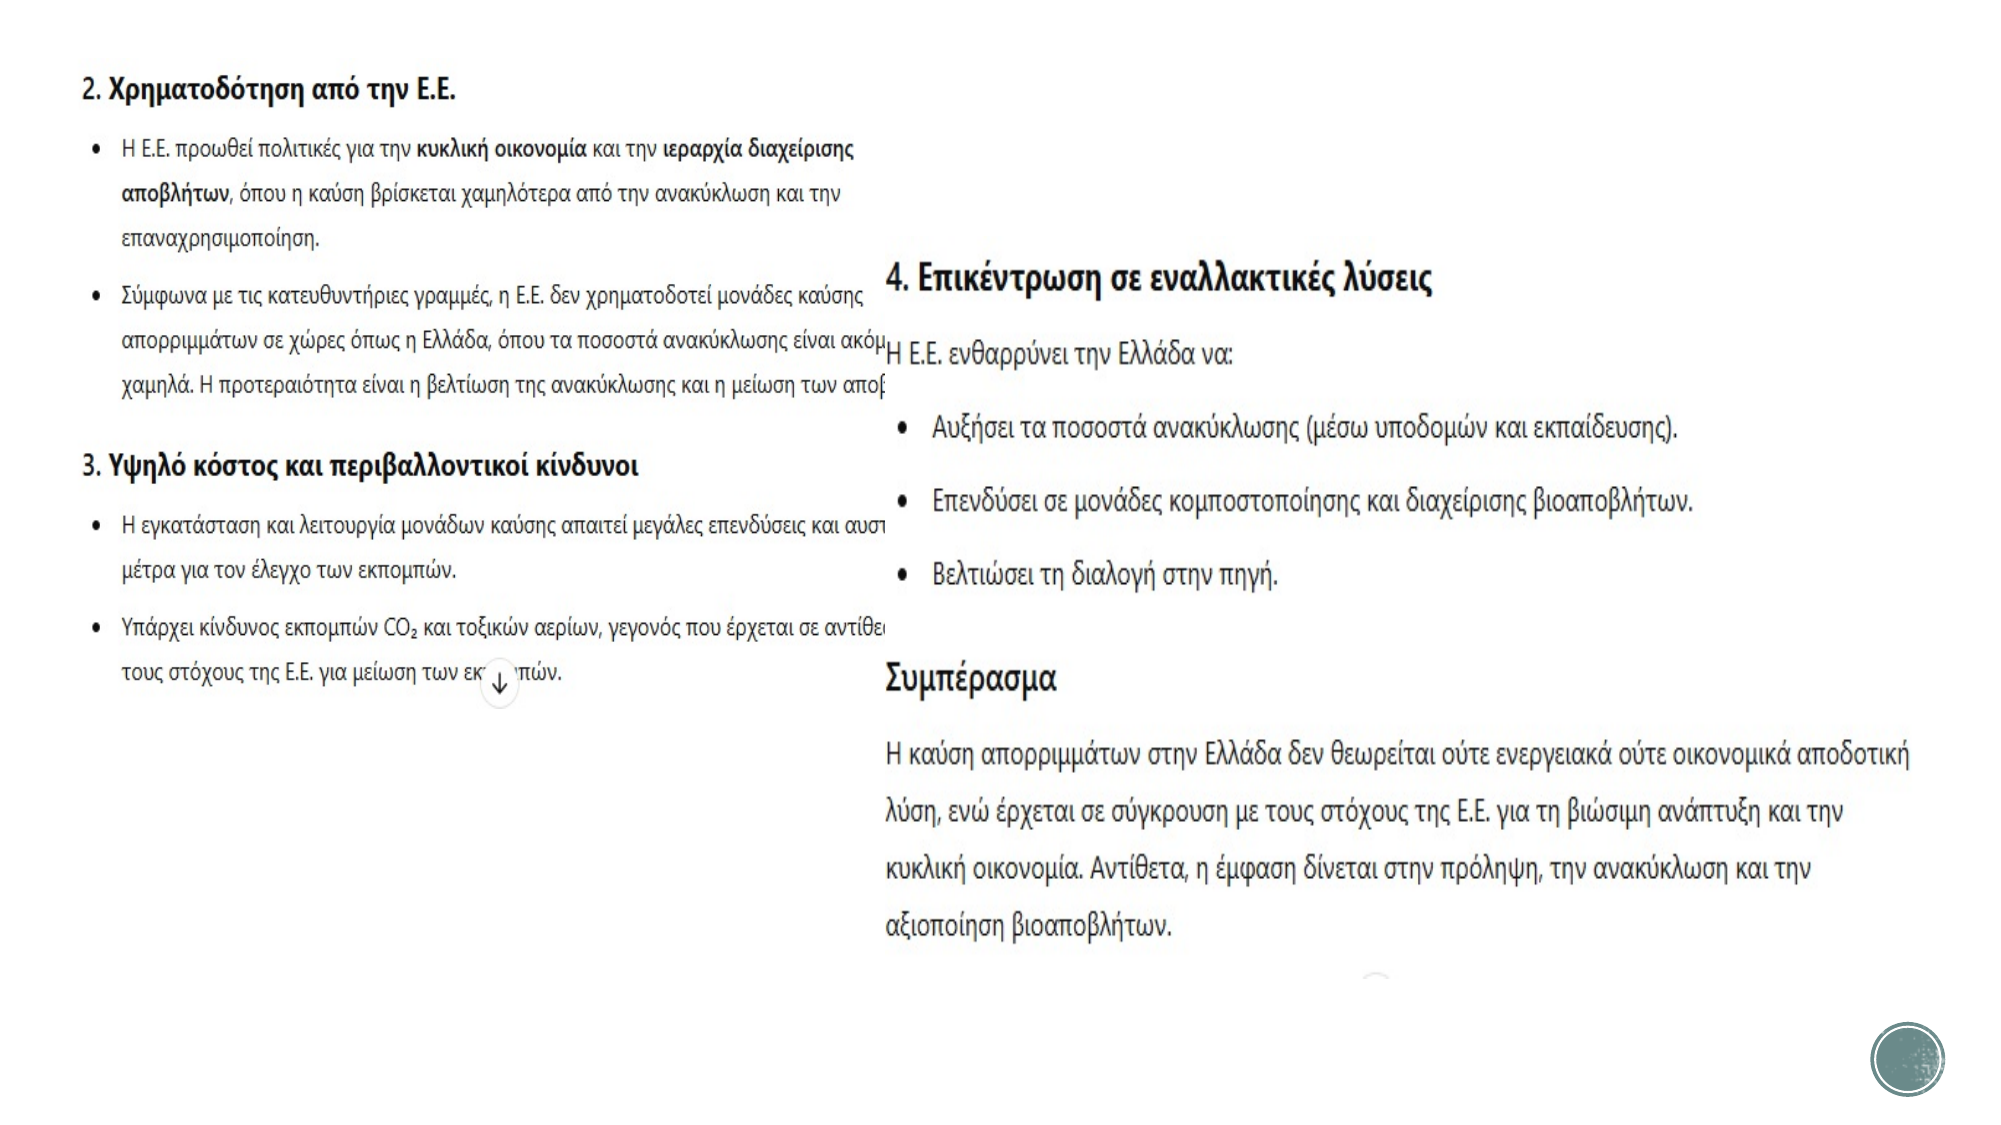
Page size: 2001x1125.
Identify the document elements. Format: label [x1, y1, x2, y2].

picture [58, 58, 1949, 979]
picture [1870, 1021, 1946, 1097]
